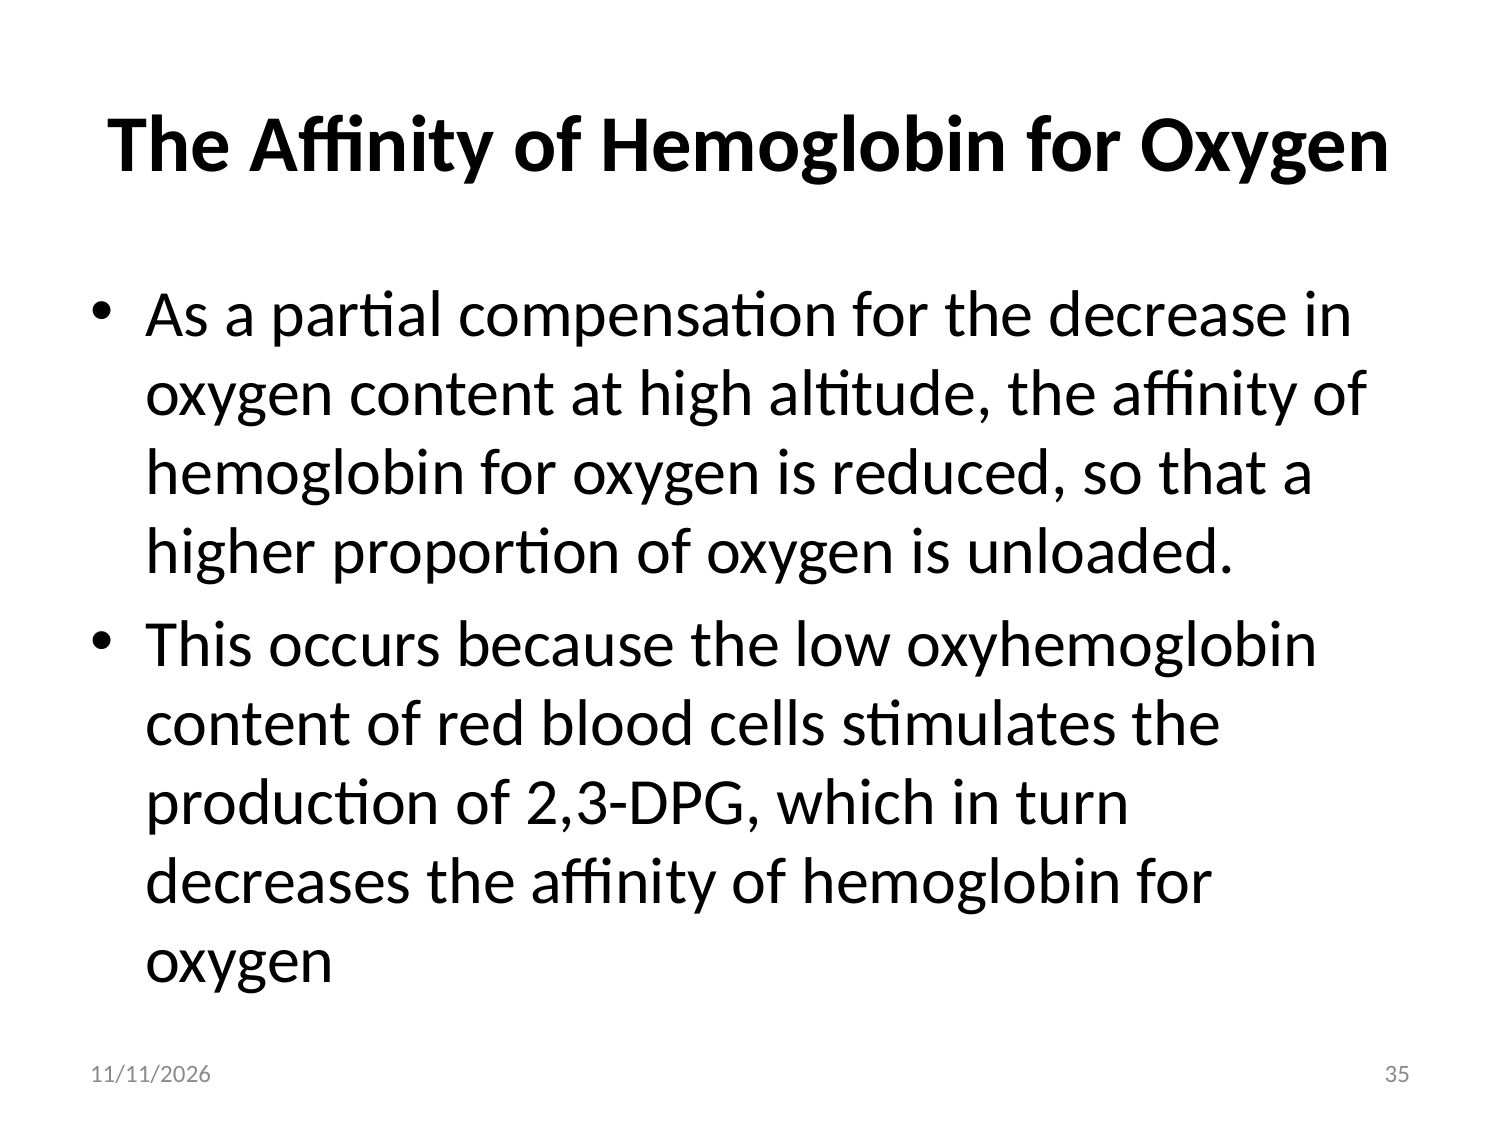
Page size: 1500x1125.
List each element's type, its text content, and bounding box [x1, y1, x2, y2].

title The Affinity of Hemoglobin for Oxygen [75, 45, 1425, 233]
list As a partial compensation for the decrease in oxygen content at high altitude, the affinity of hemoglobin for oxygen is reduced, so that a higher proportion of oxygen is unloaded. This occurs because the low oxyhemoglobin content of red blood cells stimulates the production of 2,3-DPG, which in turn decreases the affinity of hemoglobin for oxygen [75, 262, 1425, 1005]
slide_number 35 [1074, 1042, 1425, 1103]
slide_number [75, 1042, 425, 1103]
